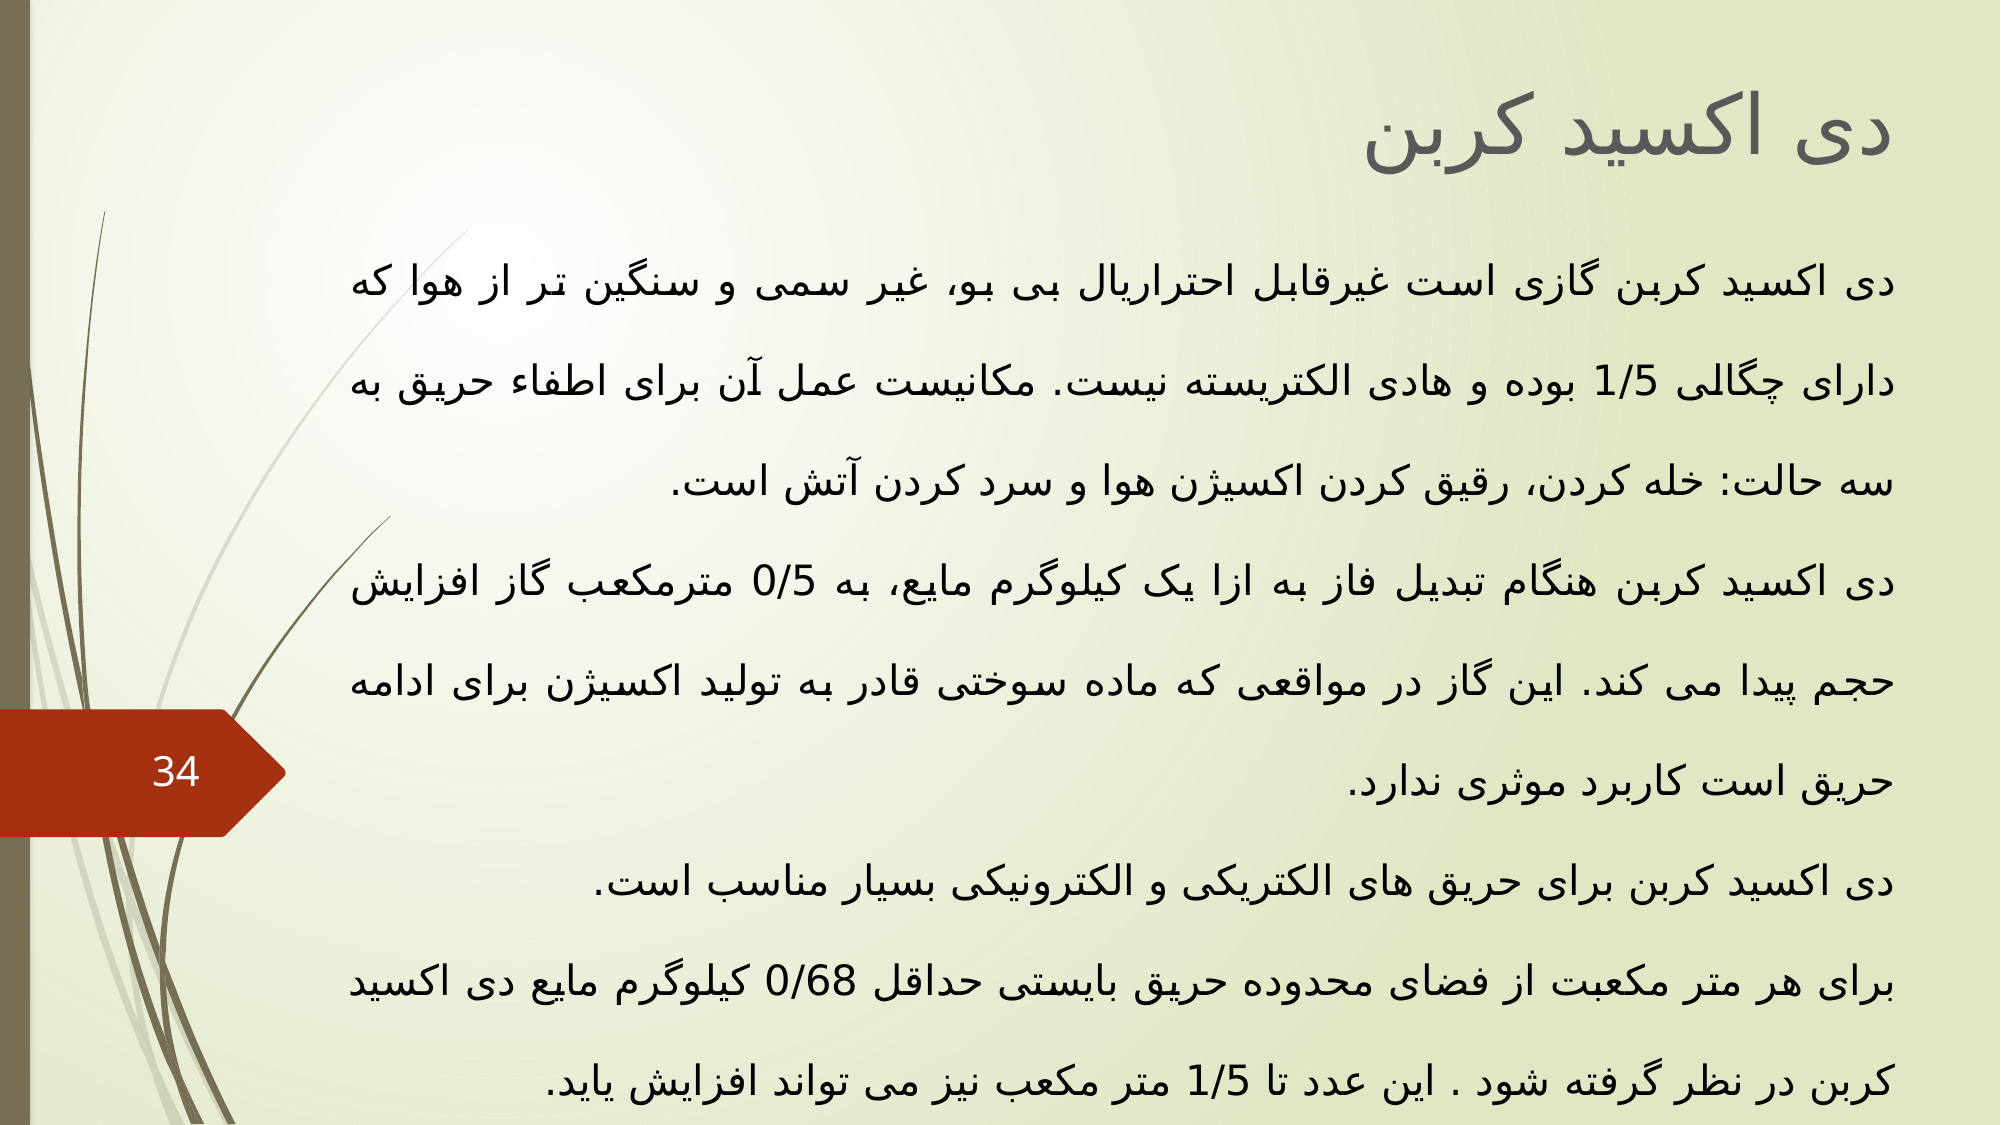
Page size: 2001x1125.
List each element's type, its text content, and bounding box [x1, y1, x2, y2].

slide_number 34 [87, 743, 216, 803]
subtitle دی اکسید کربن [448, 46, 1911, 162]
text_box [273, 162, 1936, 1020]
text_box دی اکسید کربن گازی است غیرقابل احتراريال بی بو، غیر سمی و سنگین تر از هوا که دارای چگالی 1/5 بوده و هادی الکتریسته نیست. مکانیست عمل آن برای اطفاء حریق به سه حالت: خله کردن، رقیق کردن اکسیژن هوا و سرد کردن آتش است. دی اکسید کربن هنگام تبدیل فاز به ازا یک کیلوگرم مایع، به 0/5 مترمکعب گاز افزایش حجم پیدا می کند. این گاز در مواقعی که ماده سوختی قادر به تولید اکسیژن برای ادامه حریق است کاربرد موثری ندارد. دی اکسید کربن برای حریق های الکتریکی و الکترونیکی بسیار مناسب است. برای هر متر مکعبت از فضای محدوده حریق بایستی حداقل 0/68 کیلوگرم مایع دی اکسید کربن در نظر گرفته شود . این عدد تا 1/5 متر مکعب نیز می تواند افزایش یاید. [332, 196, 1911, 1112]
